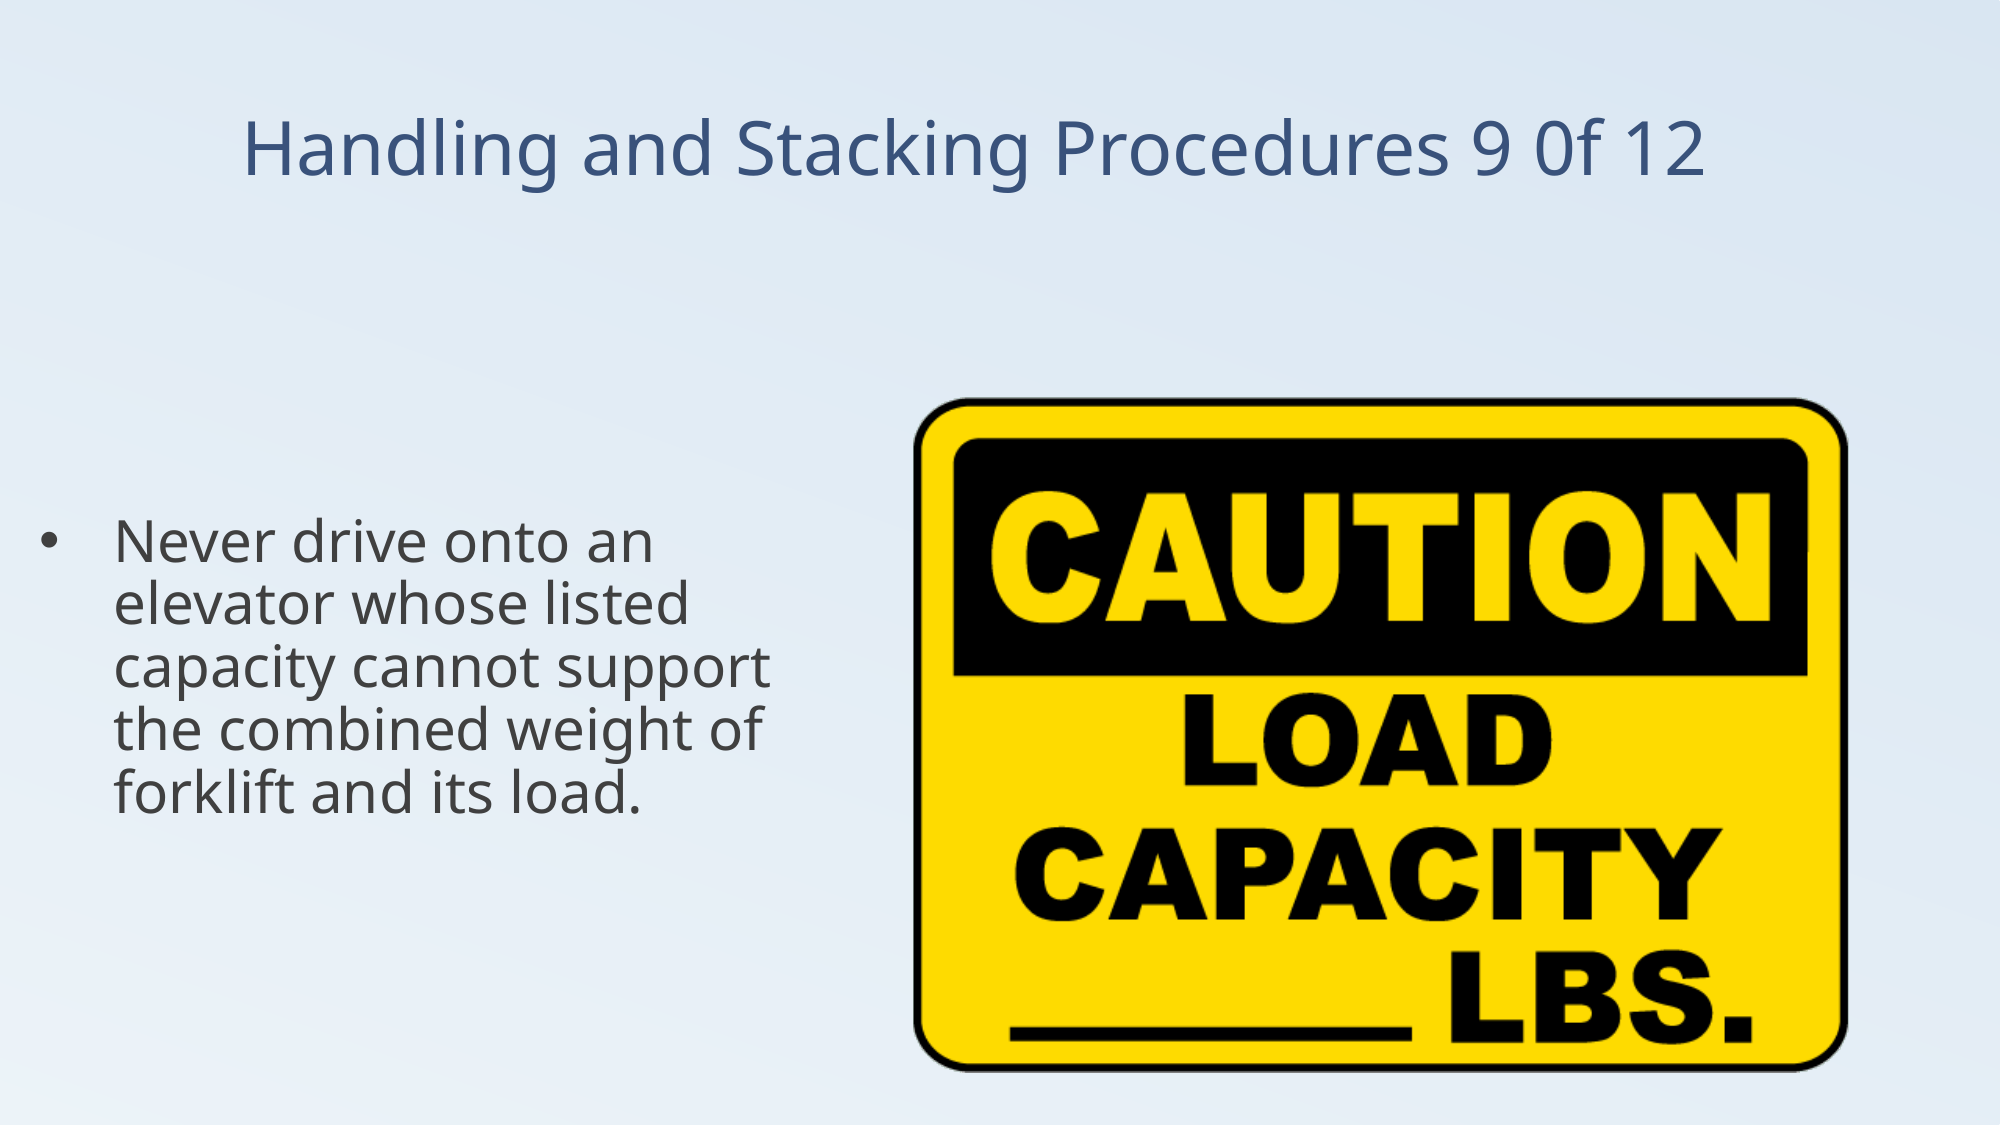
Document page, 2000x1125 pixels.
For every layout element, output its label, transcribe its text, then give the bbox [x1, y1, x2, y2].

list Never drive onto an elevator whose listed capacity cannot support the combined weight of forklift and its load. [24, 504, 888, 900]
slide_number 80 [1432, 1042, 1900, 1103]
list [912, 396, 1850, 1073]
title Handling and Stacking Procedures 9 0f 12 [74, 22, 1875, 198]
